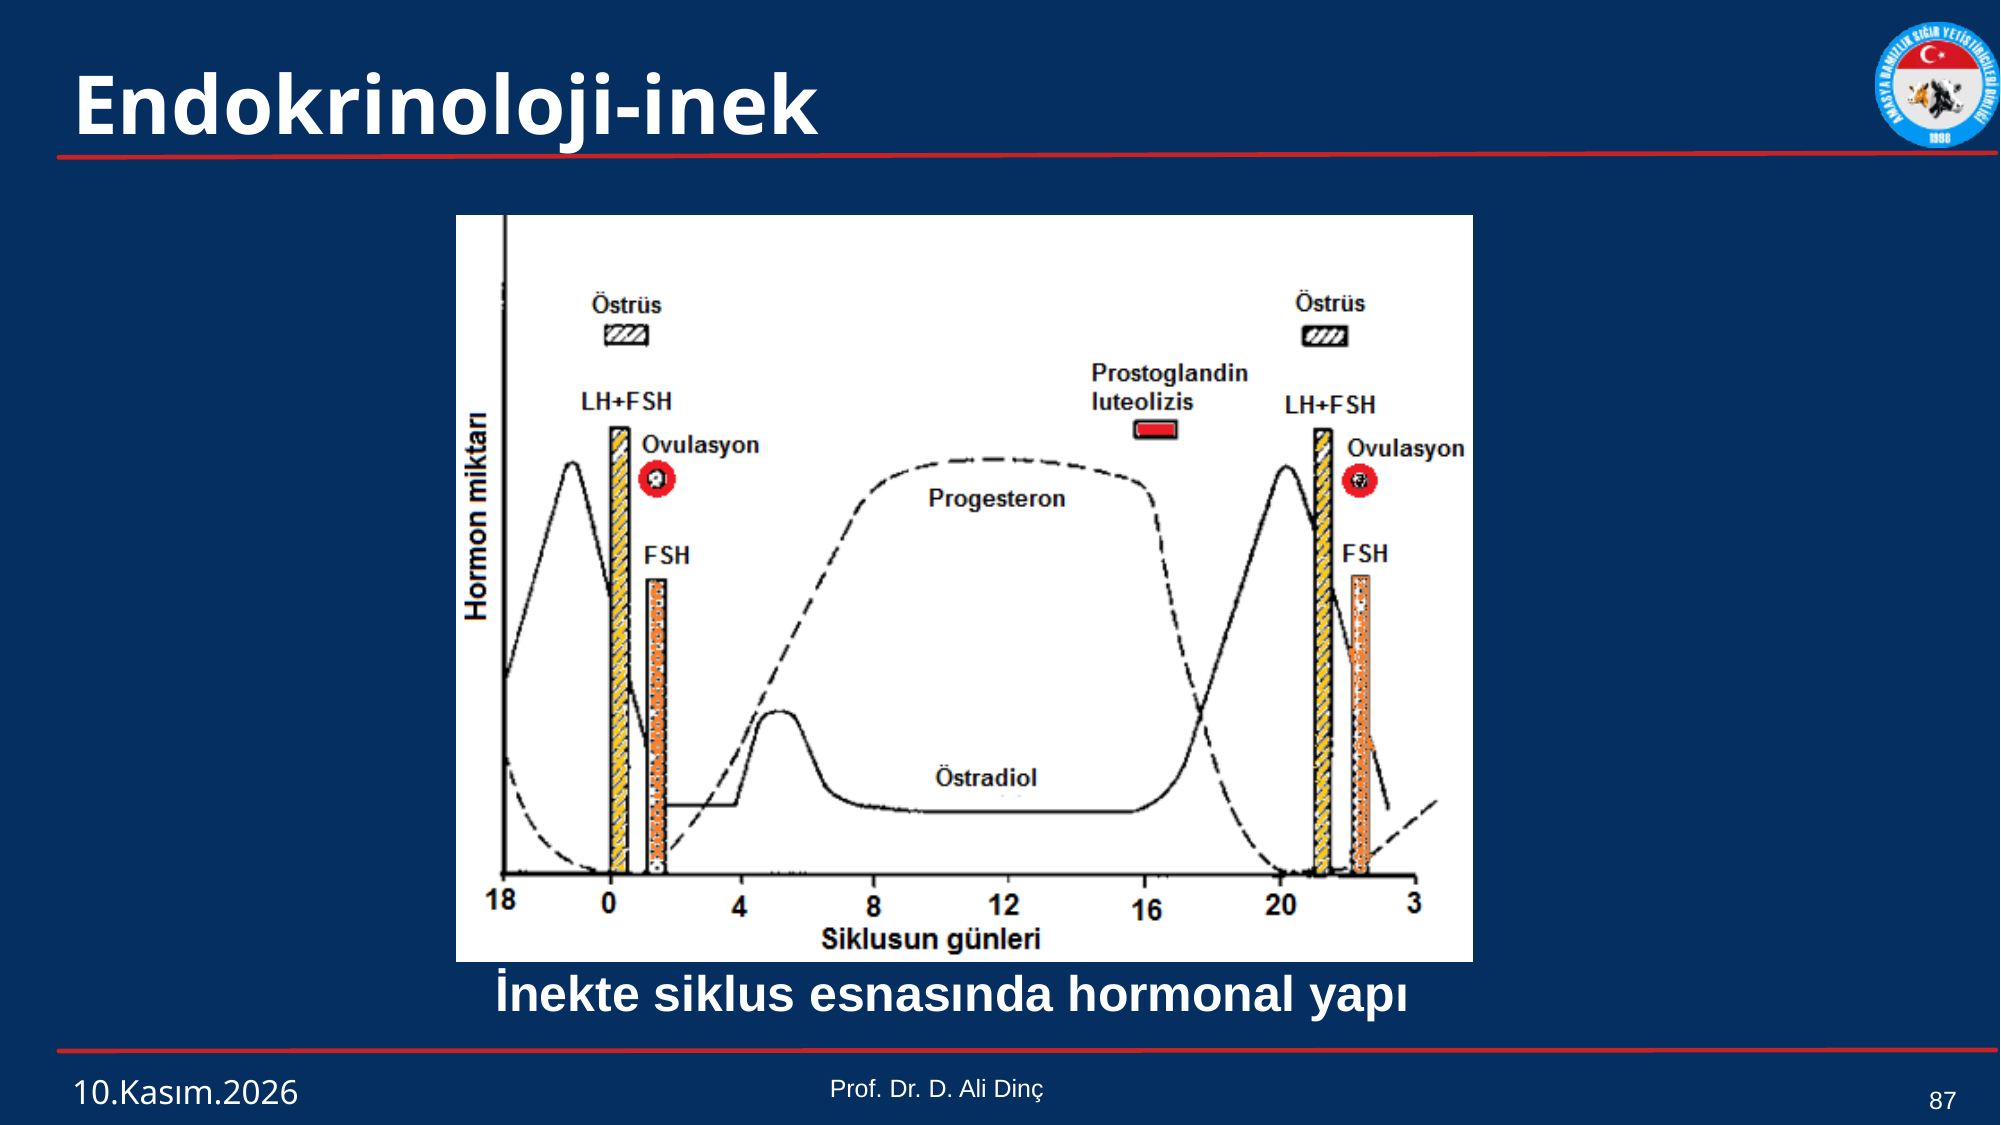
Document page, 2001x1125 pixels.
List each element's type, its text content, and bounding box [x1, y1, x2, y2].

picture [456, 215, 1473, 962]
footer Prof. Dr. D. Ali Dinç [814, 1065, 1186, 1122]
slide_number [57, 1063, 471, 1113]
text_box İnekte siklus esnasında hormonal yapı [314, 953, 1591, 1029]
slide_number 87 [1711, 1065, 1973, 1122]
title Endokrinoloji-inek [57, 45, 1900, 159]
picture [1875, 22, 2001, 148]
